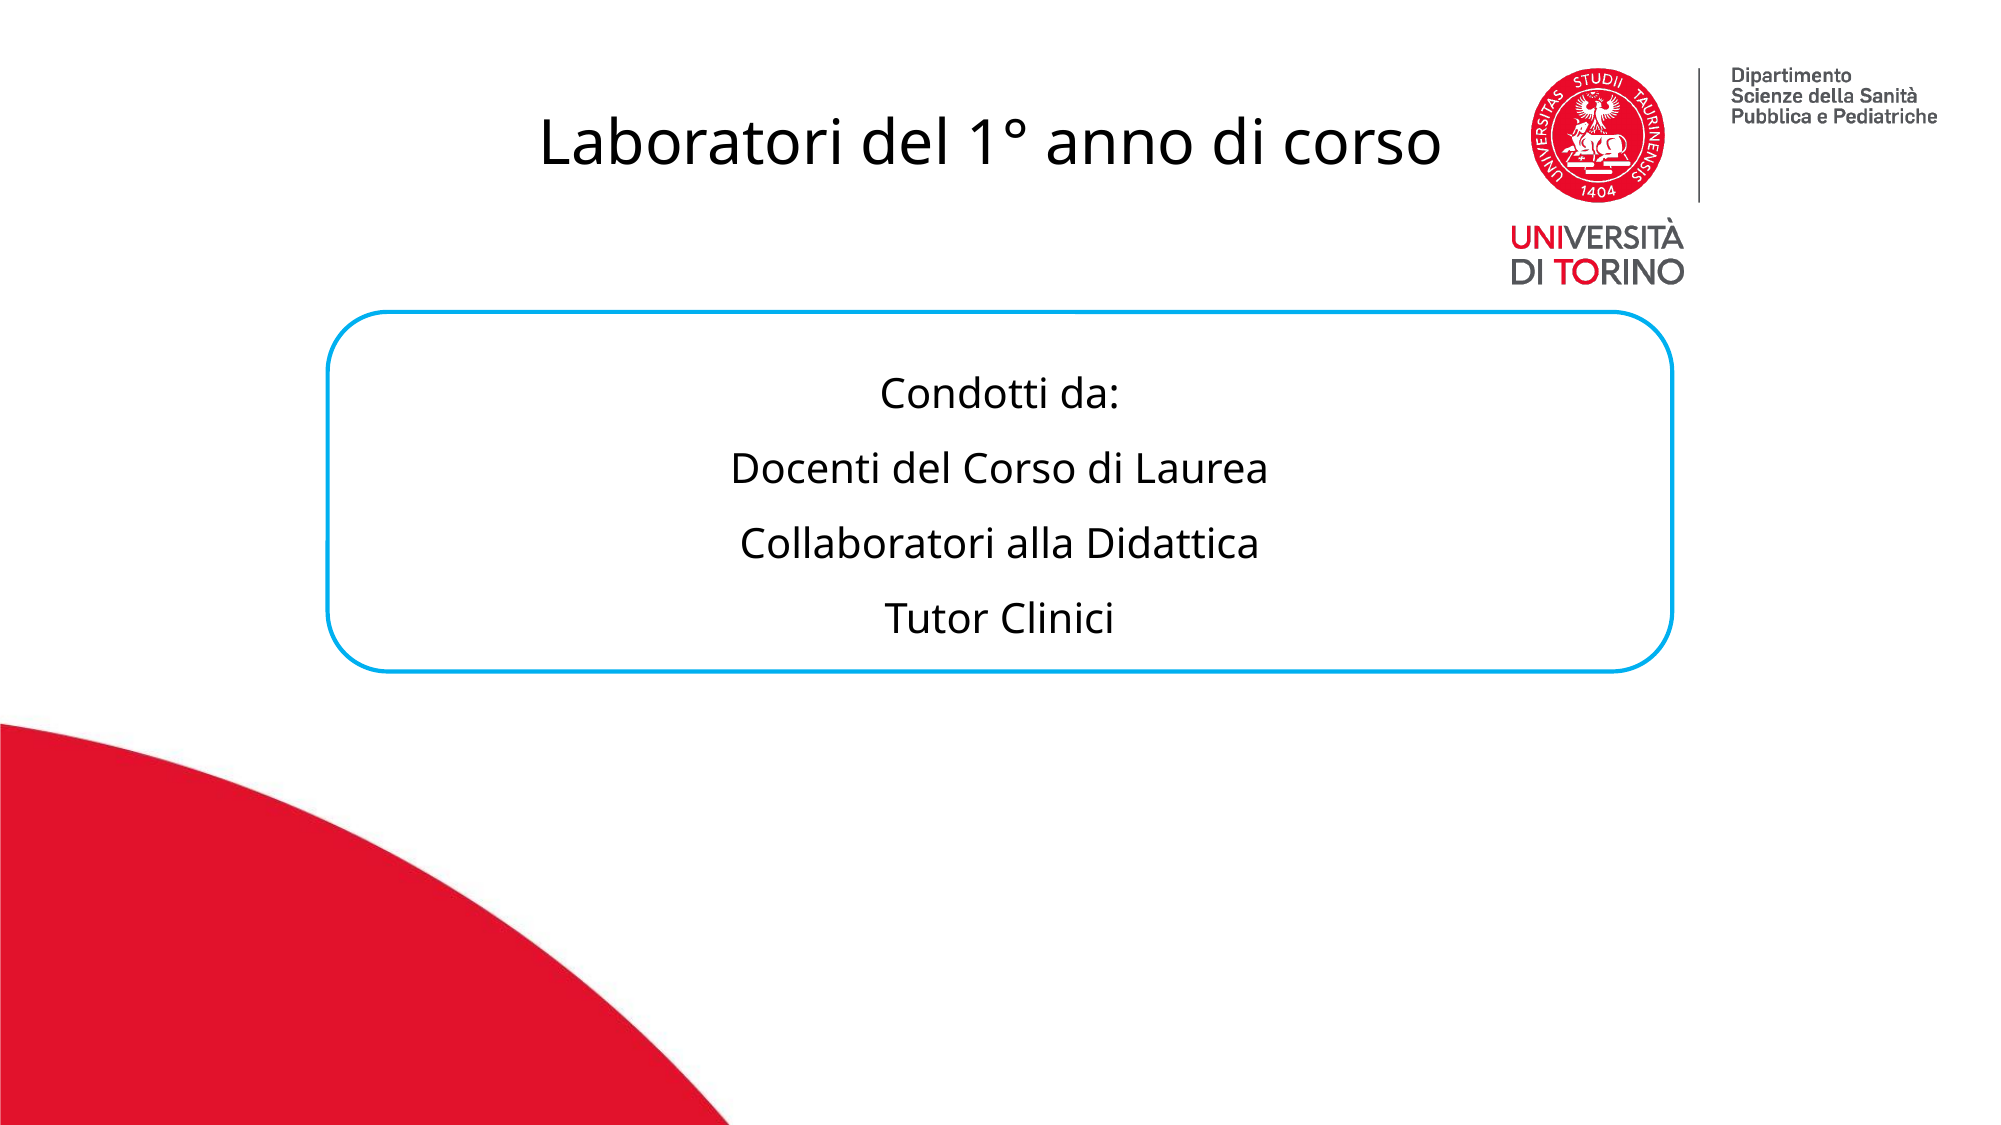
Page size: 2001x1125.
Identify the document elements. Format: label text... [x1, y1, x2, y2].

text_box Condotti da: Docenti del Corso di Laurea Collaboratori alla Didattica Tutor Clinici [325, 309, 1675, 674]
picture [0, 0, 2001, 1125]
text_box Laboratori del 1° anno di corso [524, 94, 1476, 185]
